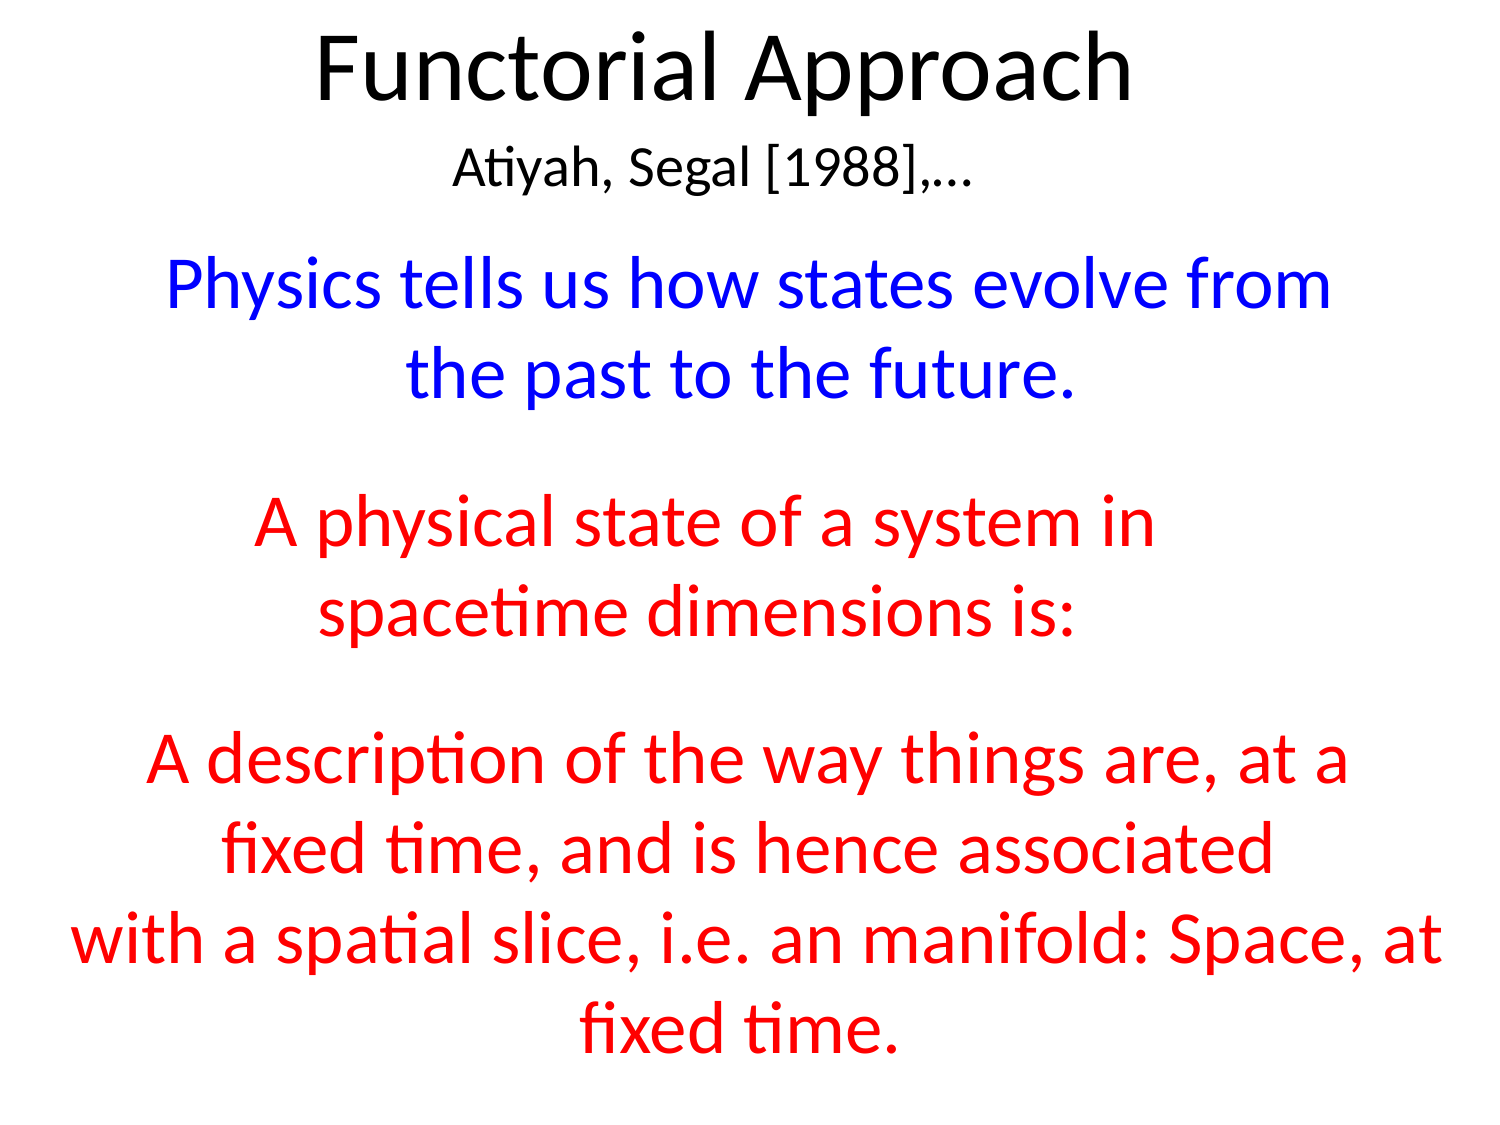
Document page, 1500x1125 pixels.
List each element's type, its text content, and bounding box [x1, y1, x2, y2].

text_box Atiyah, Segal [1988],… [437, 120, 1183, 206]
text_box Functorial Approach [299, 0, 1200, 129]
text_box Physics tells us how states evolve from the past to the future. [112, 226, 1388, 422]
